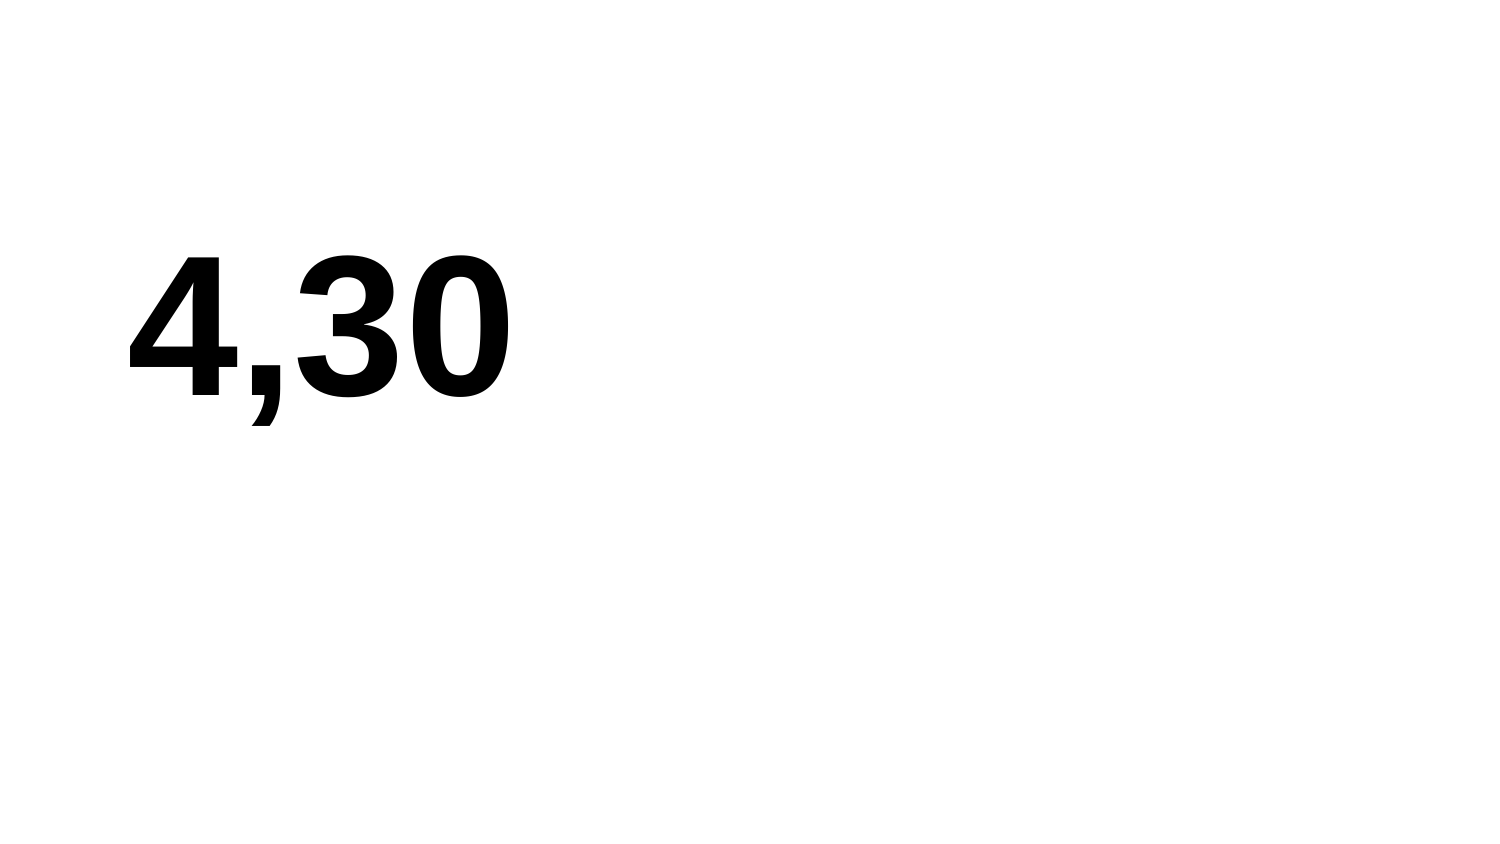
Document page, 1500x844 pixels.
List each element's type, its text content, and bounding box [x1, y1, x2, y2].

text_box 4,30 [112, 259, 1388, 450]
